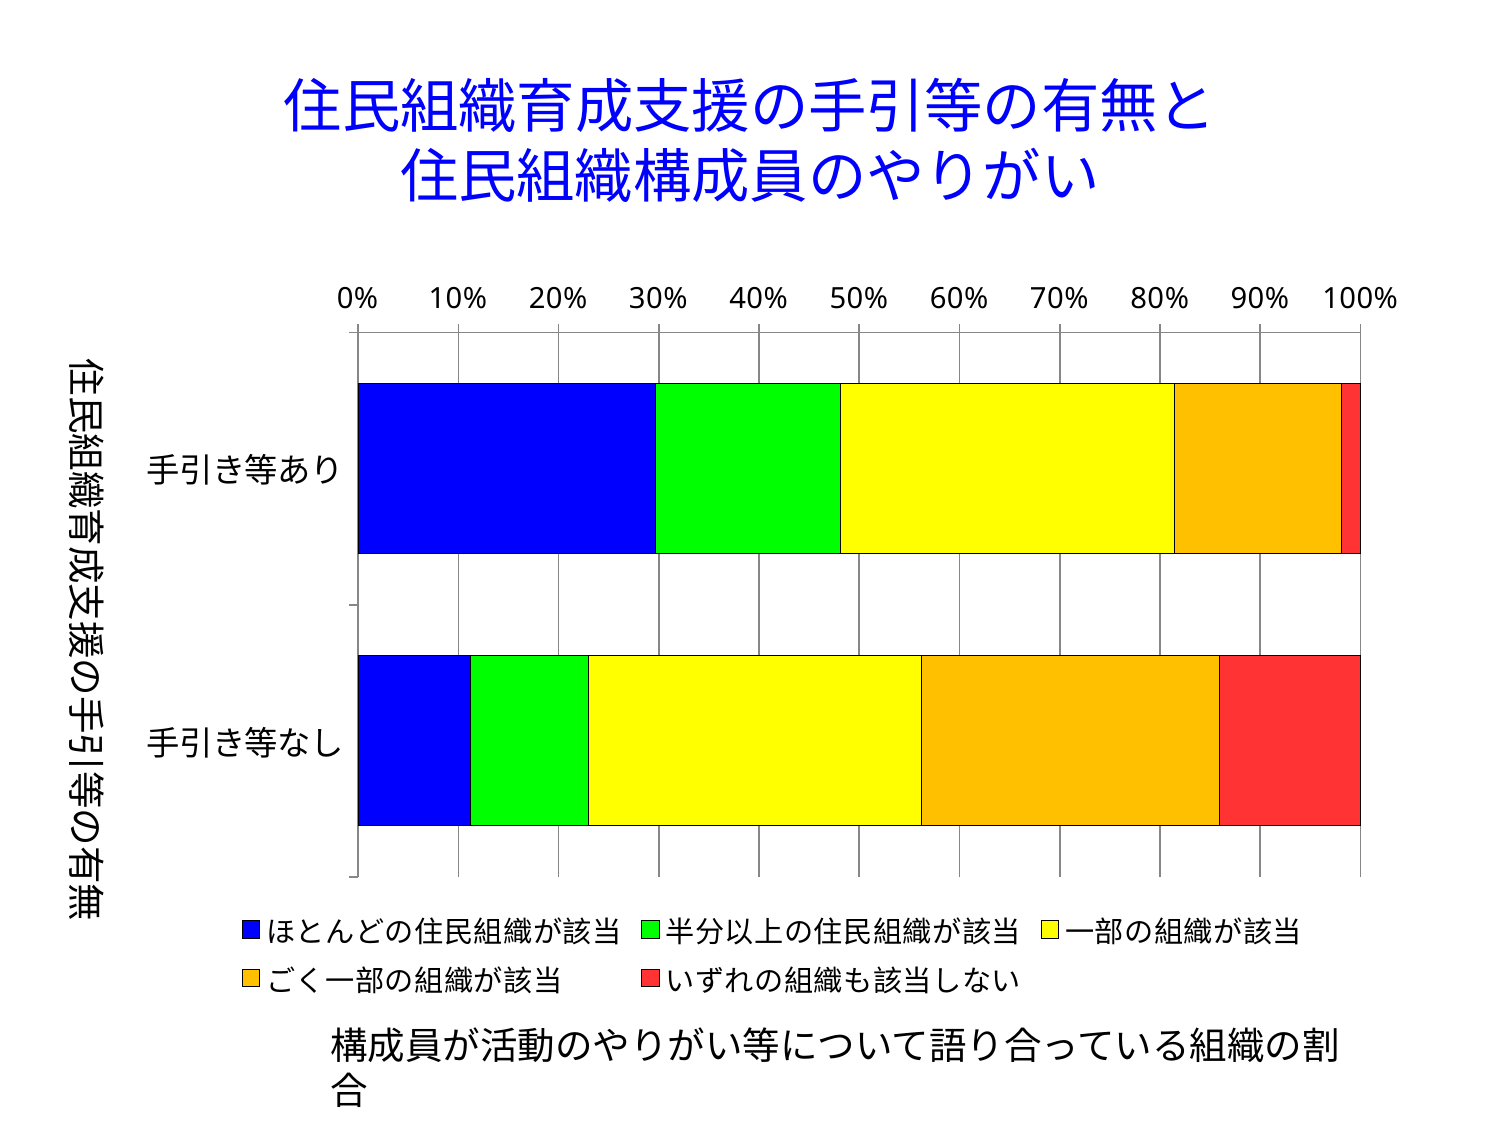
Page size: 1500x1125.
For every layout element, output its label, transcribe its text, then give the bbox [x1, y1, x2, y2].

text_box 住民組織育成支援の手引等の有無 [42, 343, 114, 920]
chart [120, 262, 1426, 1006]
title 住民組織育成支援の手引等の有無と 住民組織構成員のやりがい [75, 45, 1425, 233]
text_box 構成員が活動のやりがい等について語り合っている組織の割合 [315, 1014, 1371, 1120]
